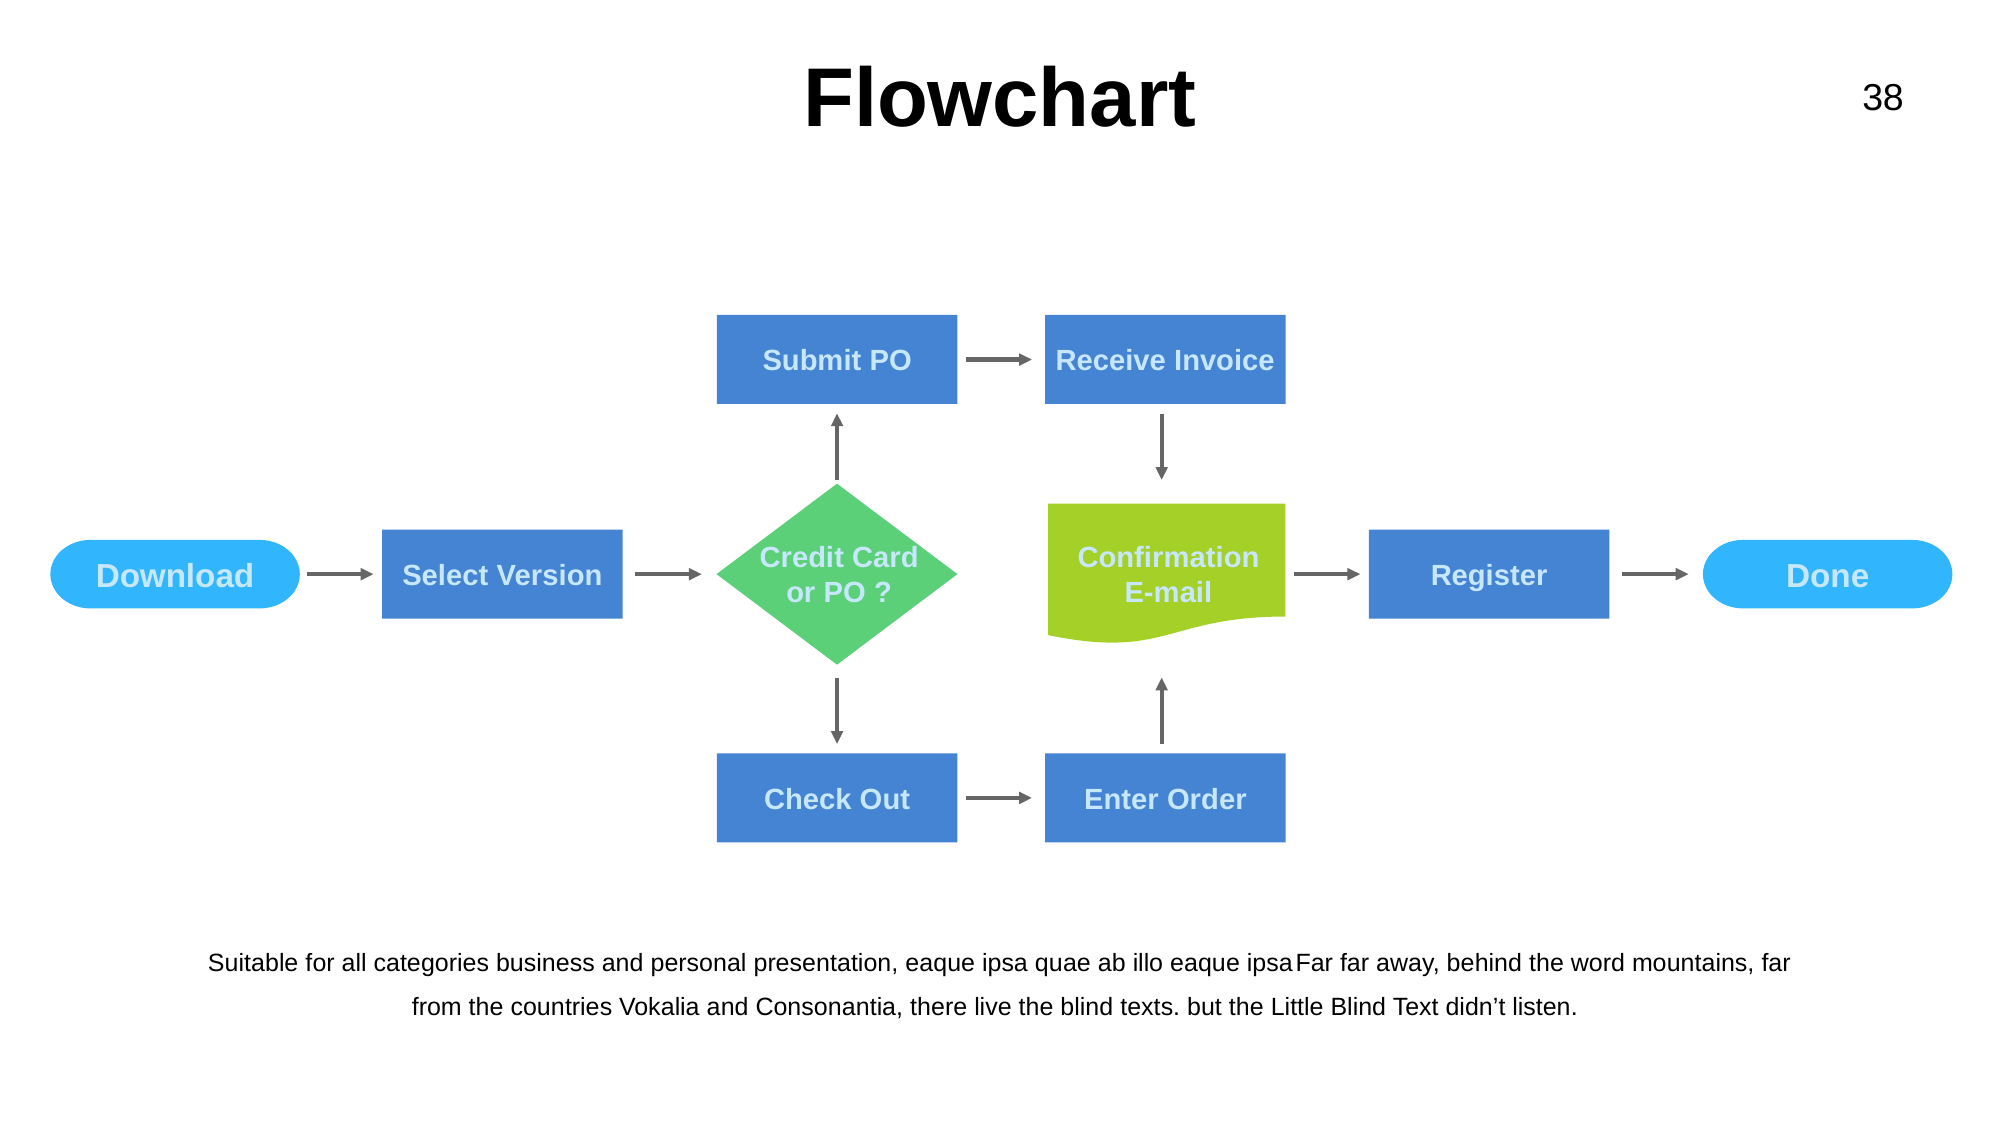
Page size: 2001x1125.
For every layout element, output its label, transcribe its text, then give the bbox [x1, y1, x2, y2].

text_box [1368, 529, 1610, 619]
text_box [716, 483, 958, 665]
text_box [716, 314, 958, 404]
slide_number 38 [1847, 65, 1953, 125]
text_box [1048, 503, 1286, 645]
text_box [1040, 314, 1291, 404]
title Flowchart [137, 29, 1863, 171]
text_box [1045, 753, 1286, 843]
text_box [716, 753, 958, 843]
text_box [1702, 539, 1953, 609]
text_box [382, 529, 623, 619]
text_box Suitable for all categories business and personal presentation, eaque ipsa quae ab illo eaque ipsaFar far away, behind the word mountains, far from the countries Vokalia and Consonantia, there live the blind texts. but the Little Blind Text didn’t listen. [184, 923, 1816, 1029]
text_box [50, 539, 300, 609]
